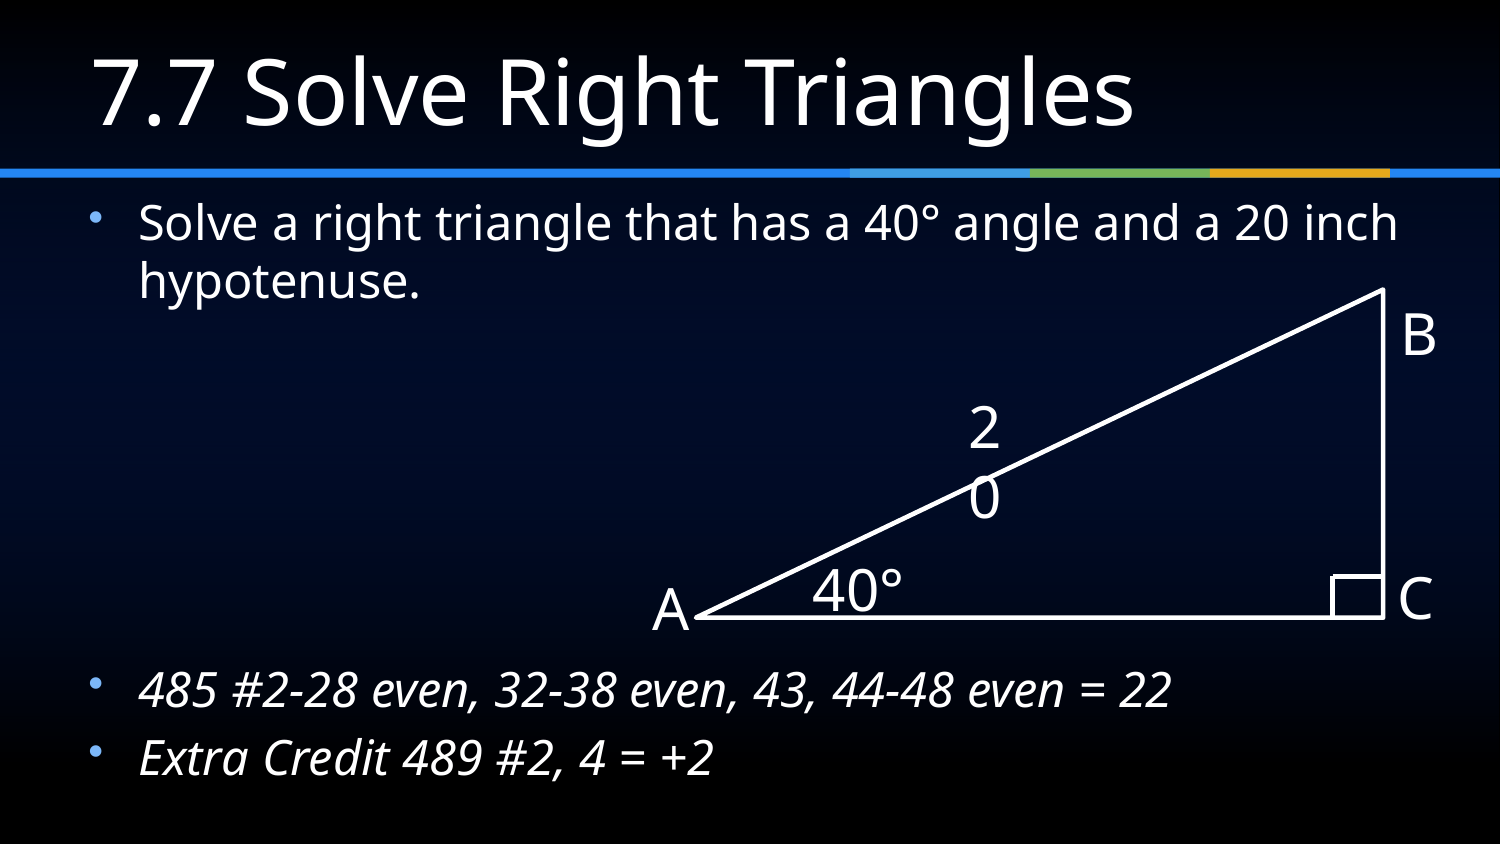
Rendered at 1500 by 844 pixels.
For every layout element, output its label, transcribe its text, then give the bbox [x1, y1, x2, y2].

title 7.7 Solve Right Triangles [75, 18, 1425, 160]
list Solve a right triangle that has a 40° angle and a 20 inch hypotenuse. 485 #2-28 even, 32-38 even, 43, 44-48 even = 22 Extra Credit 489 #2, 4 = +2 [75, 184, 1425, 797]
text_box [636, 289, 1477, 652]
